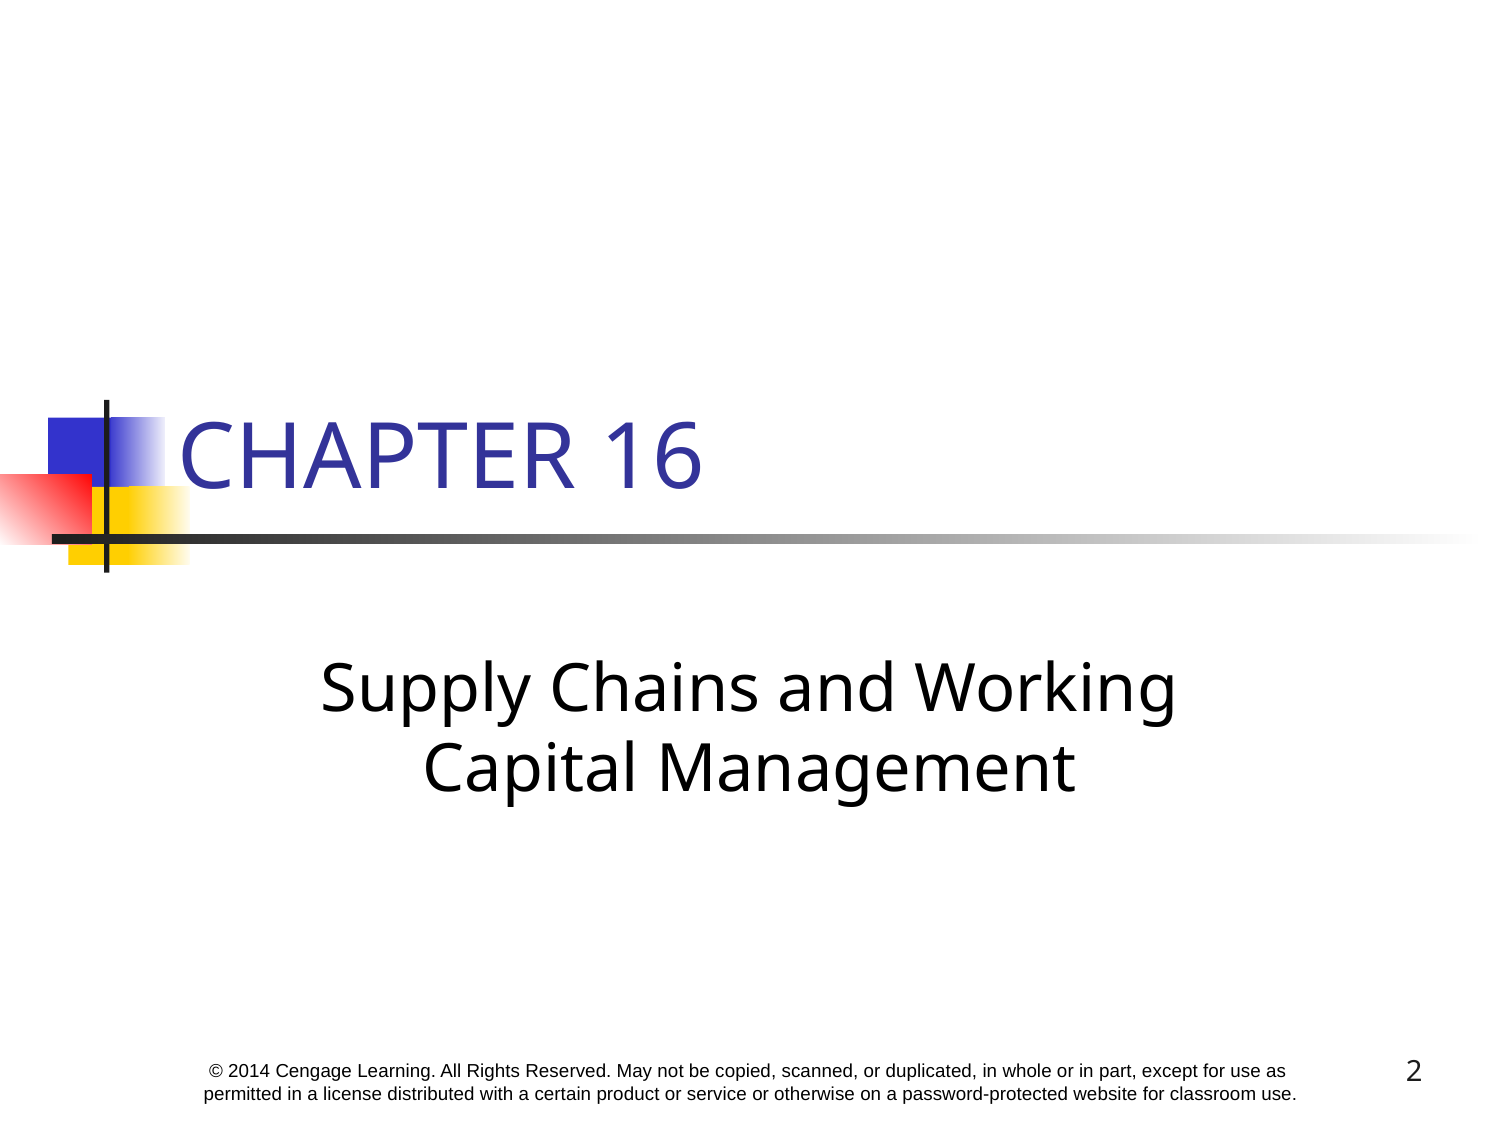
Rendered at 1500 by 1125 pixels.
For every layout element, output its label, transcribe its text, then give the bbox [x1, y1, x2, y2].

subtitle Supply Chains and Working Capital Management [224, 637, 1276, 926]
slide_number 2 [1124, 1024, 1438, 1101]
title CHAPTER 16 [162, 274, 1438, 516]
